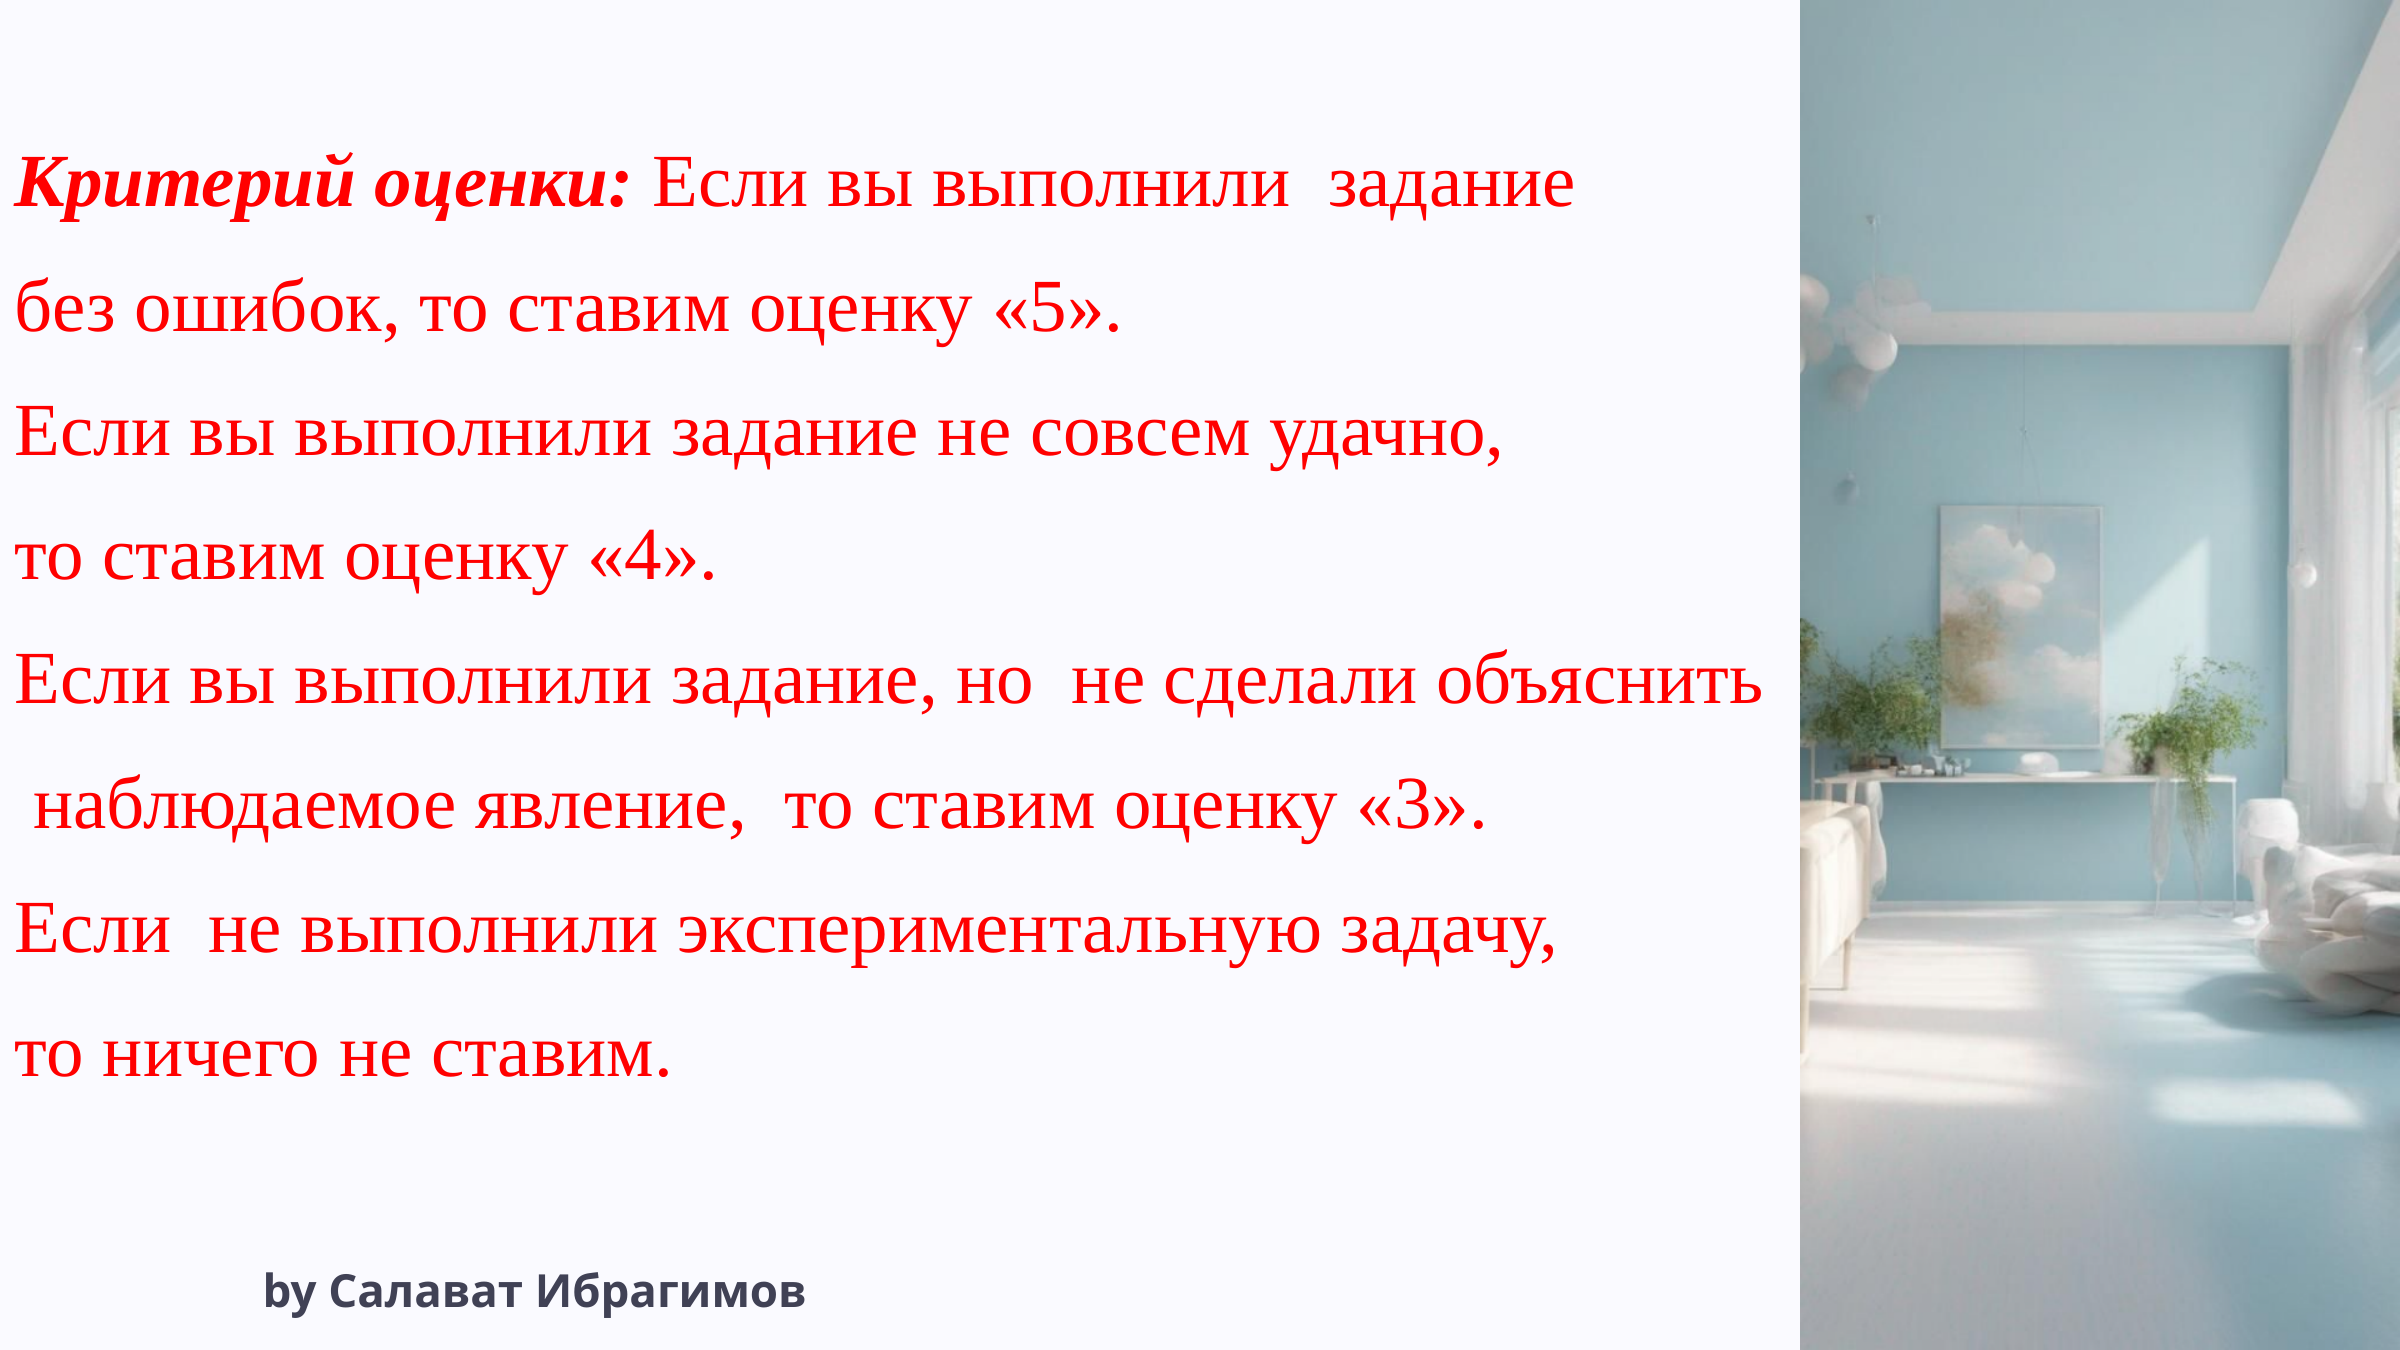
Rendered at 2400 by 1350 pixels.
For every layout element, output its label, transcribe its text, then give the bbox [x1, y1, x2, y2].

text_box by Салават Ибрагимов [248, 1245, 810, 1310]
picture [1799, 0, 2400, 1350]
text_box Критерий оценки: Если вы выполнили задание без ошибок, то ставим оценку «5». Если вы выполнили задание не совсем удачно, то ставим оценку «4». Если вы выполнили задание, но не сделали объяснить наблюдаемое явление, то ставим оценку «3». Если не выполнили экспериментальную задачу, то ничего не ставим. [0, 0, 1799, 1350]
